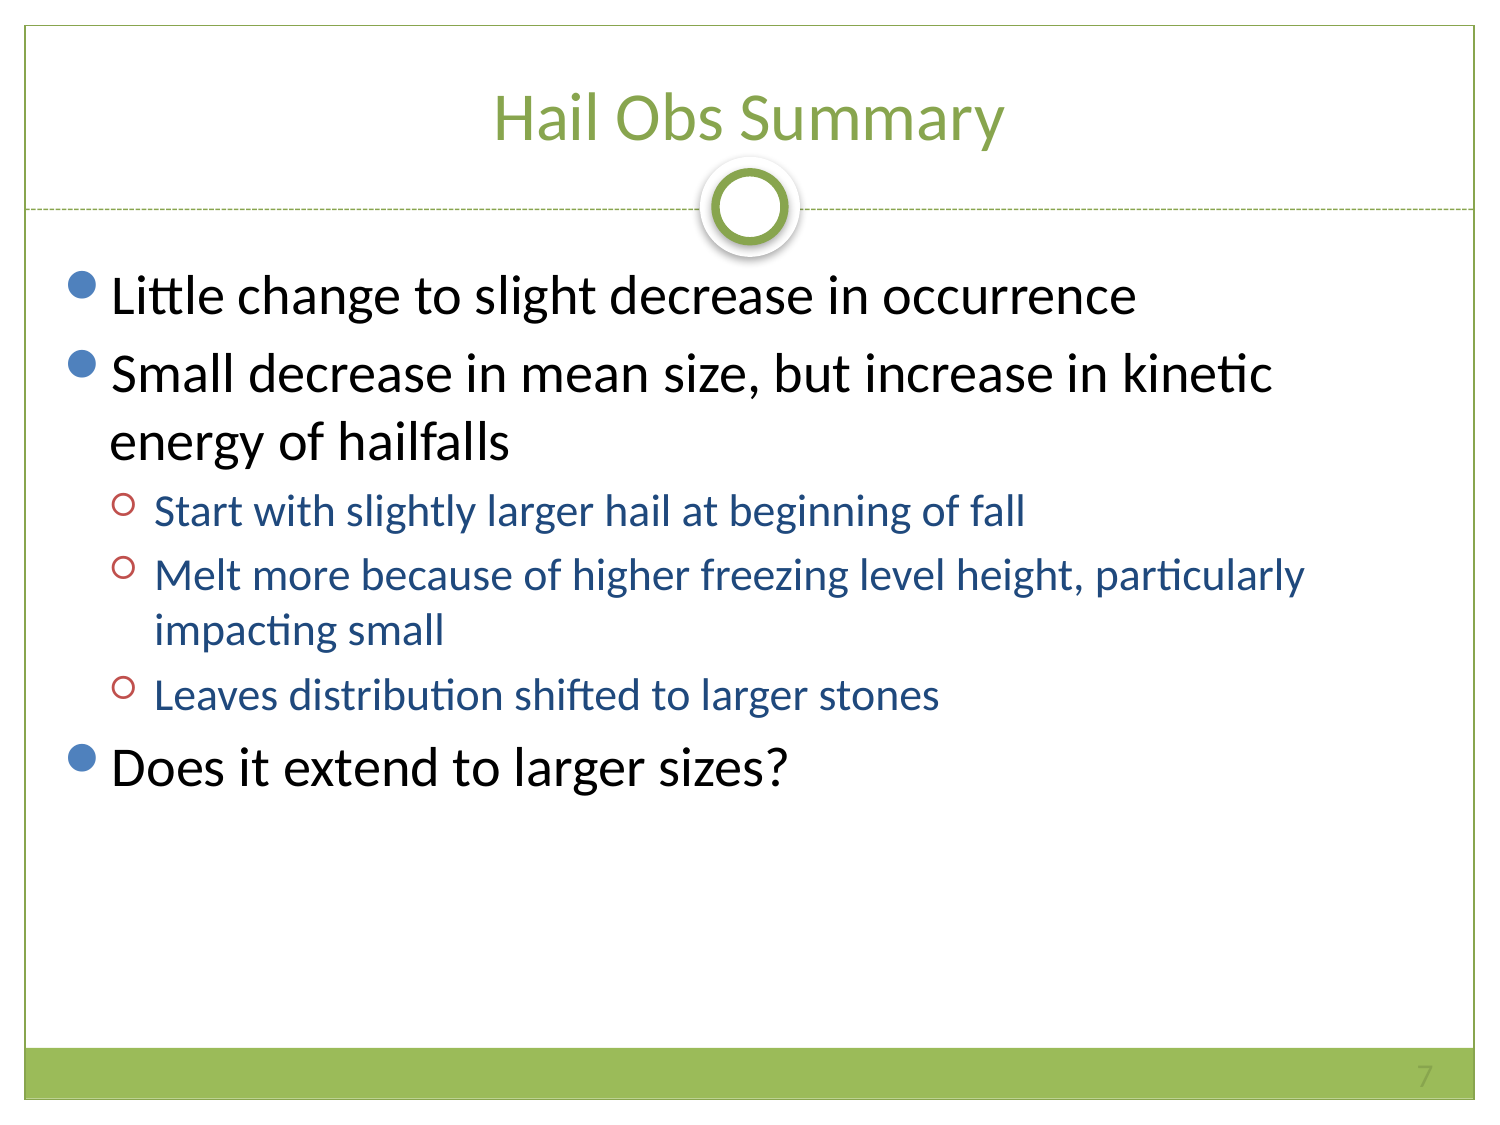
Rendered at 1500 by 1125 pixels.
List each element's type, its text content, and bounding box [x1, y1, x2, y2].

title Hail Obs Summary [49, 37, 1450, 162]
list Little change to slight decrease in occurrence Small decrease in mean size, but increase in kinetic energy of hailfalls Start with slightly larger hail at beginning of fall Melt more because of higher freezing level height, particularly impacting small Leaves distribution shifted to larger stones Does it extend to larger sizes? [49, 250, 1445, 1001]
slide_number 7 [1387, 1037, 1463, 1110]
